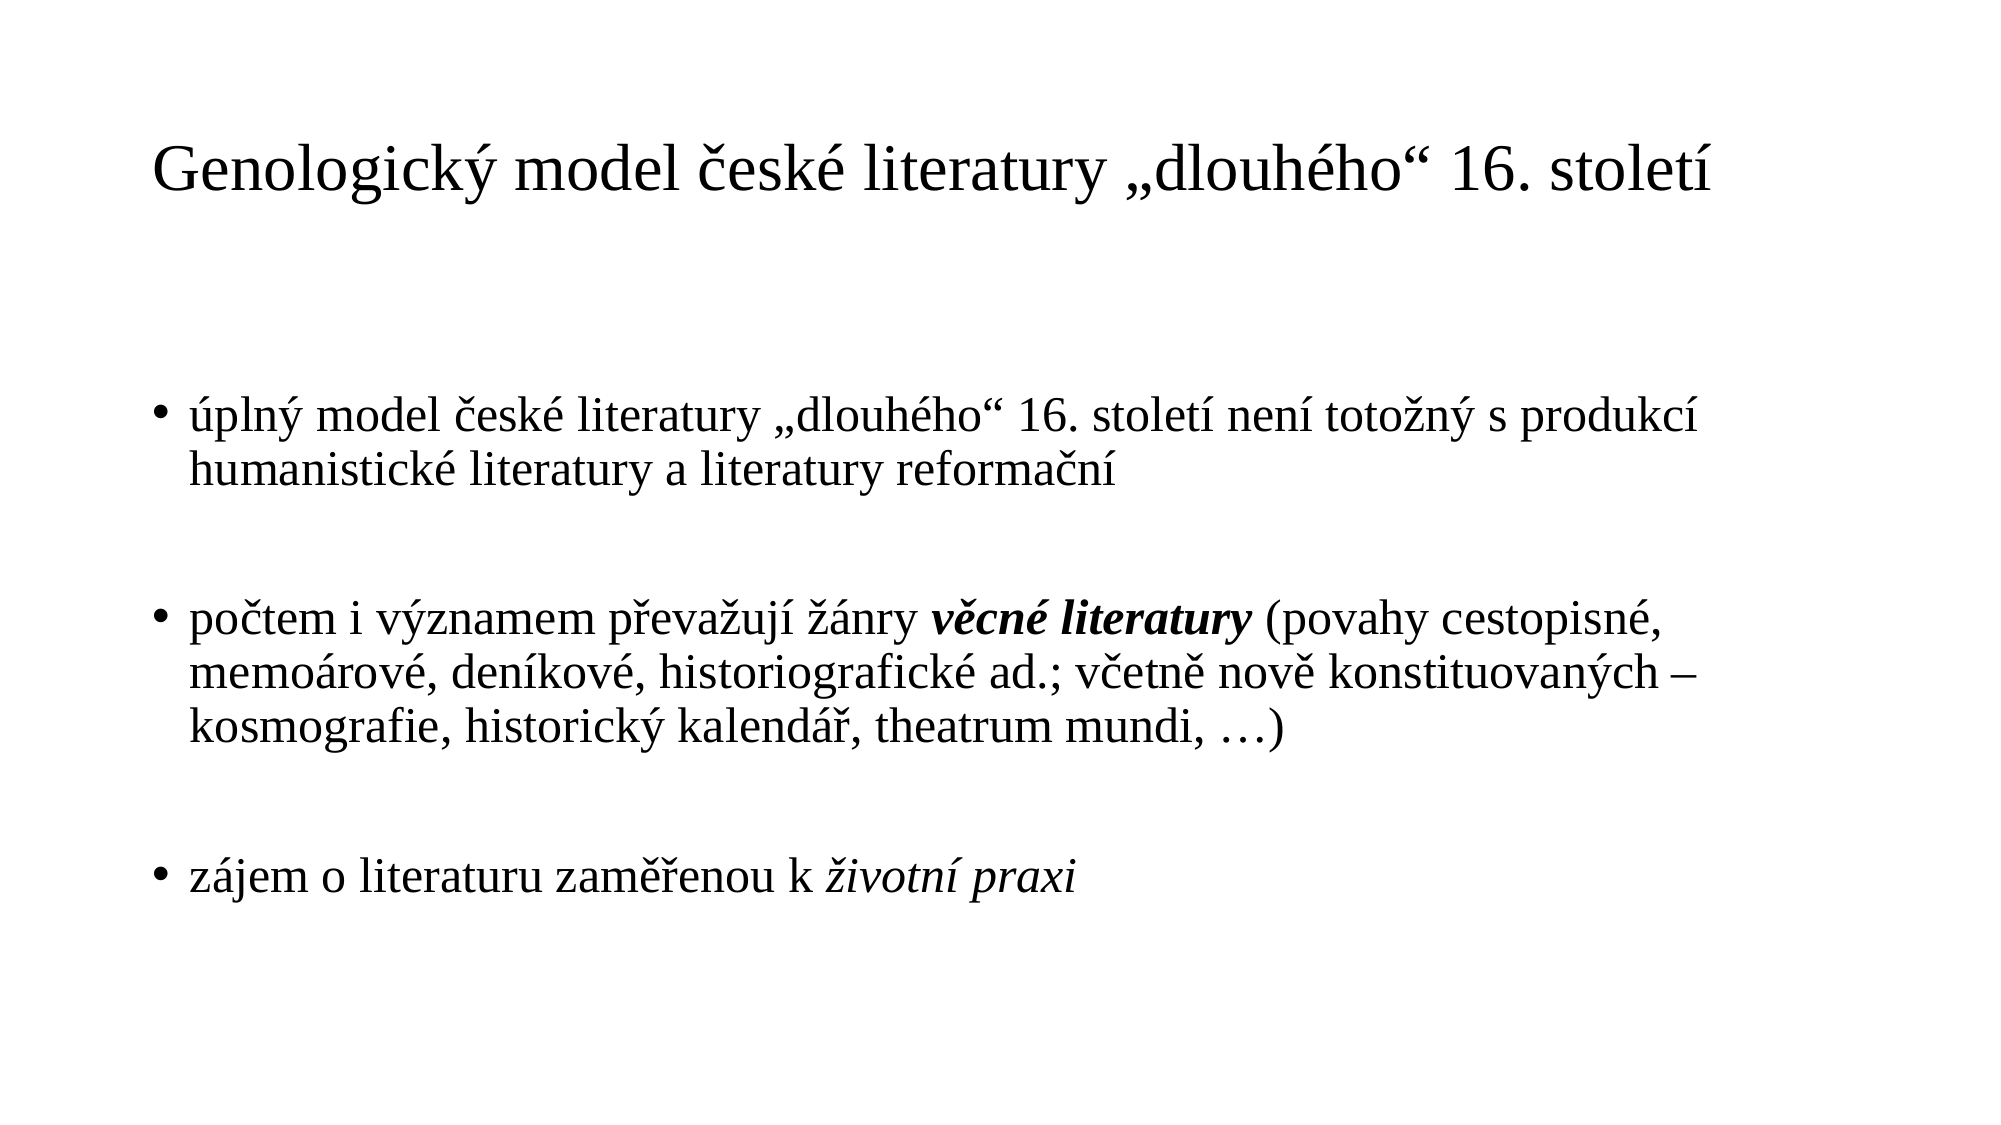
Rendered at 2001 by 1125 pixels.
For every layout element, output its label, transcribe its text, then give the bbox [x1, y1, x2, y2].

list úplný model české literatury „dlouhého“ 16. století není totožný s produkcí humanistické literatury a literatury reformační počtem i významem převažují žánry věcné literatury (povahy cestopisné, memoárové, deníkové, historiografické ad.; včetně nově konstituovaných – kosmografie, historický kalendář, theatrum mundi, …) zájem o literaturu zaměřenou k životní praxi [137, 299, 1863, 1014]
title Genologický model české literatury „dlouhého“ 16. století [137, 59, 1863, 278]
